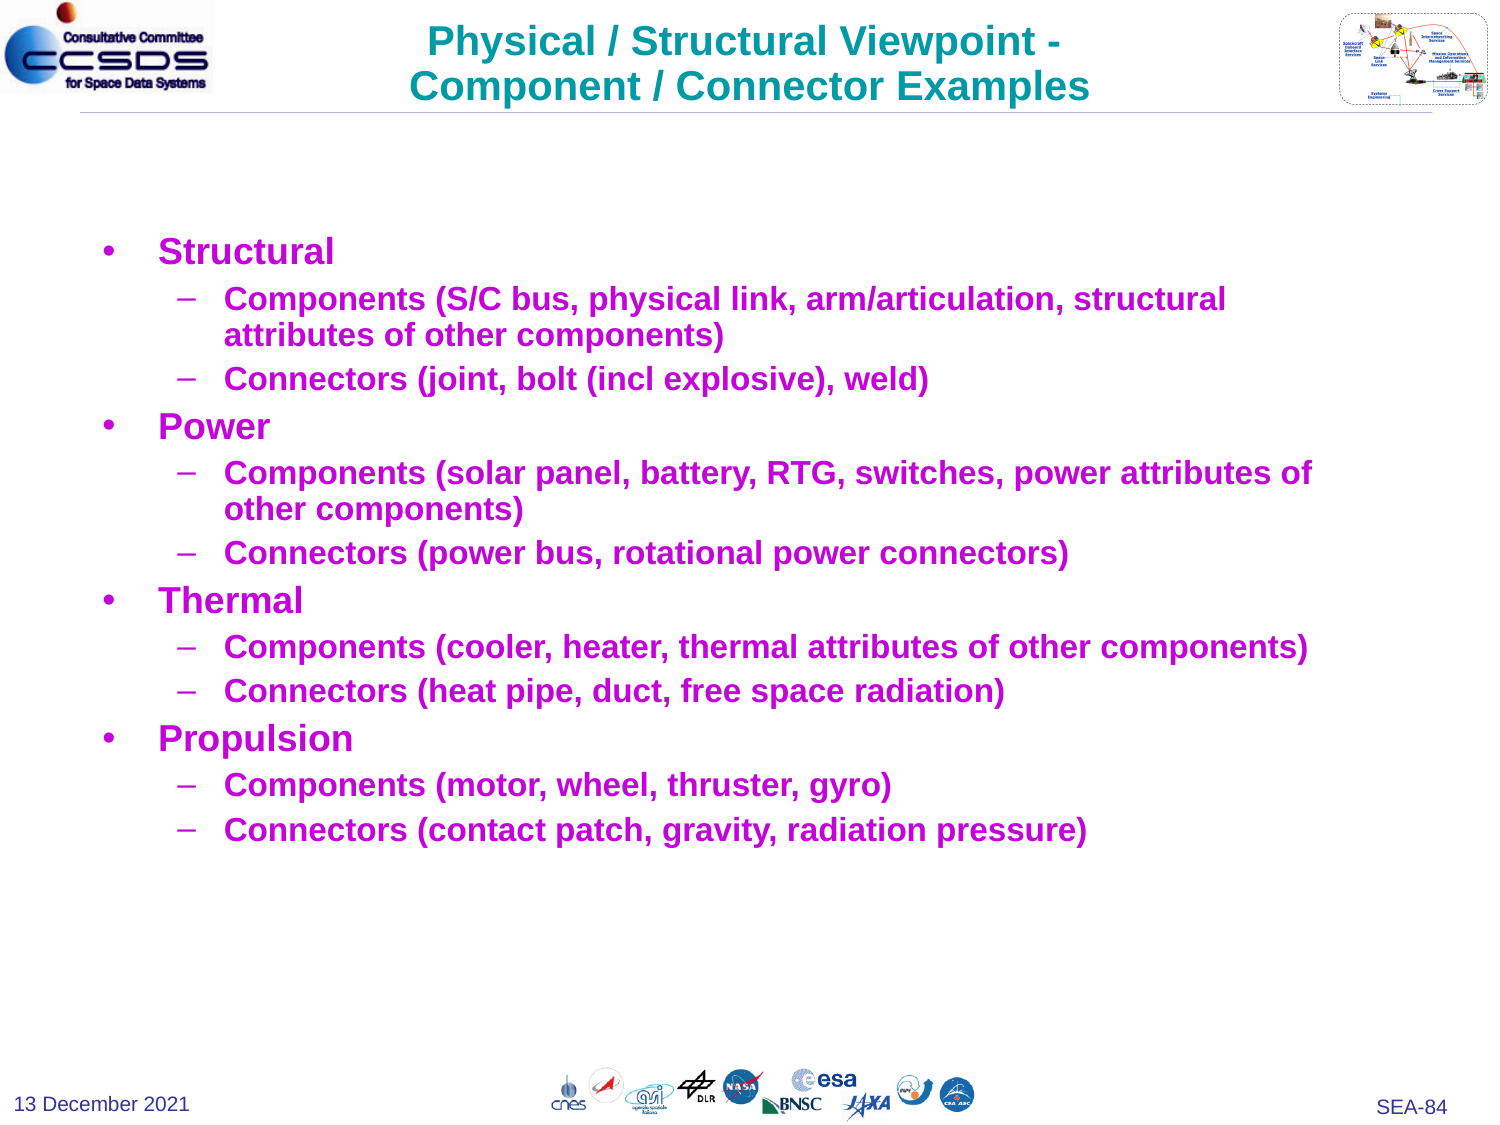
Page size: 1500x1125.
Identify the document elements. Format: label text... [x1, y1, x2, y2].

picture [0, 0, 213, 94]
picture [1338, 12, 1488, 106]
picture [549, 1064, 975, 1125]
text_box Structural Components (S/C bus, physical link, arm/articulation, structural attributes of other components) Connectors (joint, bolt (incl explosive), weld) Power Components (solar panel, battery, RTG, switches, power attributes of other components) Connectors (power bus, rotational power connectors) Thermal Components (cooler, heater, thermal attributes of other components) Connectors (heat pipe, duct, free space radiation) Propulsion Components (motor, wheel, thruster, gyro) Connectors (contact patch, gravity, radiation pressure) [87, 224, 1363, 870]
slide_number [0, 1080, 285, 1125]
text_box Physical / Structural Viewpoint - Component / Connector Examples [112, 12, 1388, 75]
